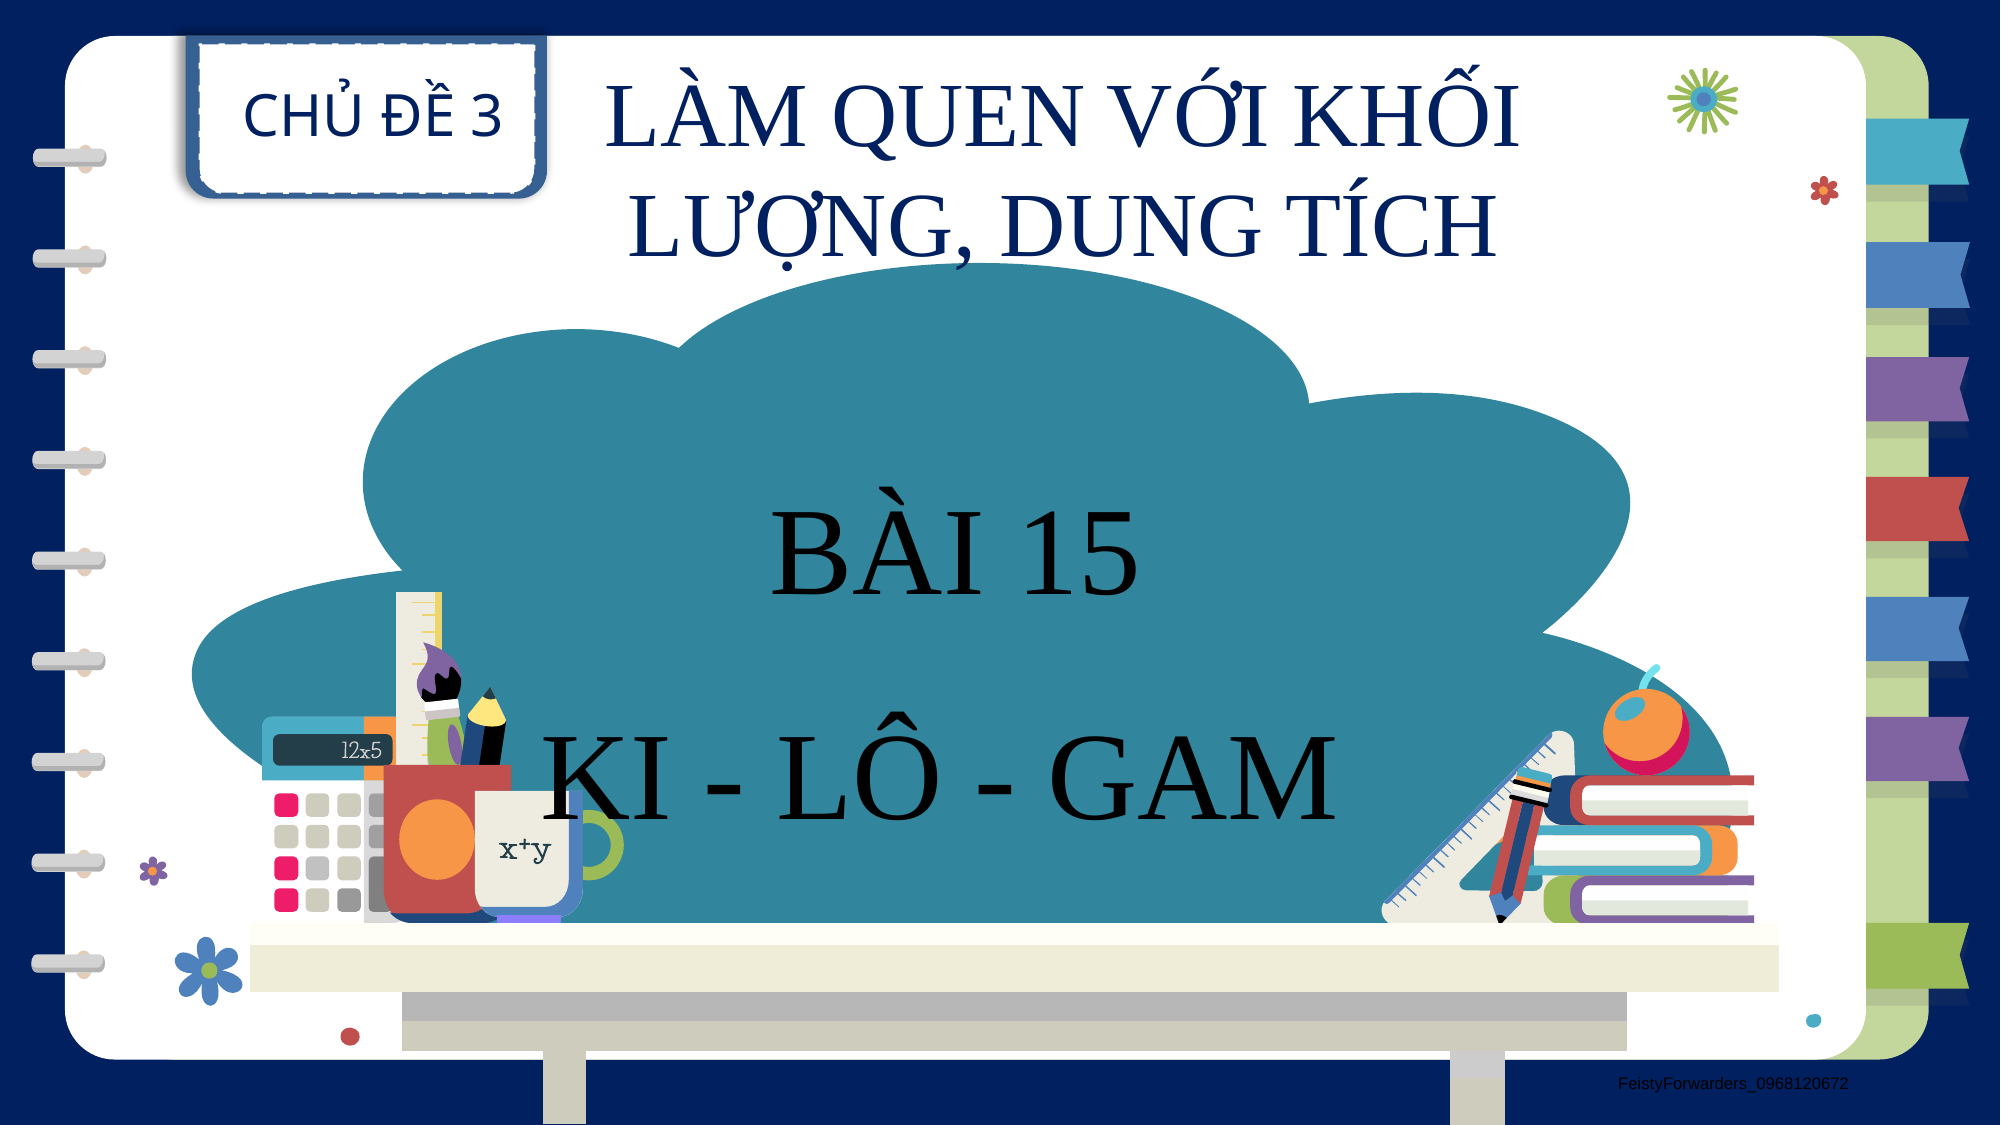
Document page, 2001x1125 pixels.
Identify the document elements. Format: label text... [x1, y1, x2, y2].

text_box BÀI 15 KI - LÔ - GAM [453, 387, 1457, 853]
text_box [186, 36, 546, 198]
text_box LÀM QUEN VỚI KHỐI LƯỢNG, DUNG TÍCH [509, 47, 1618, 283]
